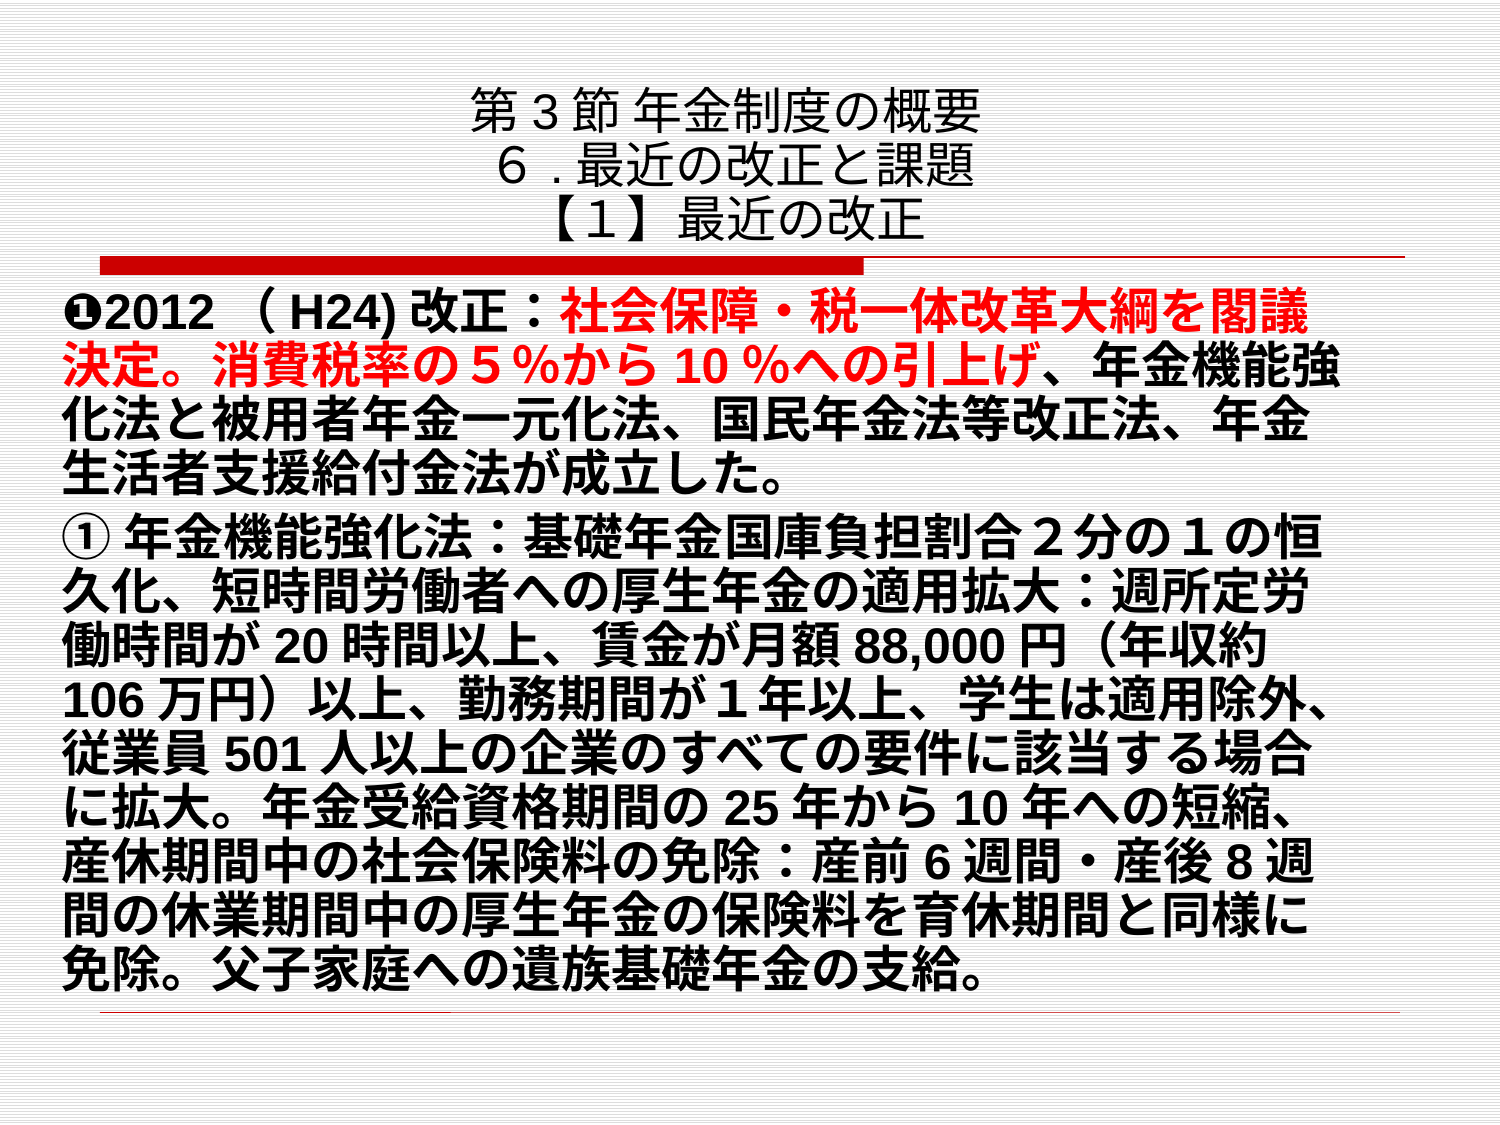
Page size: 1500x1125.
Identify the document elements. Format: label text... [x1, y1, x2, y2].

title 第3節 年金制度の概要 ６.最近の改正と課題 【１】最近の改正 [91, 71, 1362, 262]
list ❶2012（H24)改正：社会保障・税一体改革大綱を閣議決定。消費税率の５％から10％への引上げ、年金機能強化法と被用者年金一元化法、国民年金法等改正法、年金生活者支援給付金法が成立した。 ①年金機能強化法：基礎年金国庫負担割合２分の１の恒久化、短時間労働者への厚生年金の適用拡大：週所定労働時間が20時間以上、賃金が月額88,000円（年収約106万円）以上、勤務期間が１年以上、学生は適用除外、従業員501人以上の企業のすべての要件に該当する場合に拡大。年金受給資格期間の25年から10年への短縮、産休期間中の社会保険料の免除：産前6週間・産後8週間の休業期間中の厚生年金の保険料を育休期間と同様に免除。父子家庭への遺族基礎年金の支給。 [46, 278, 1361, 428]
